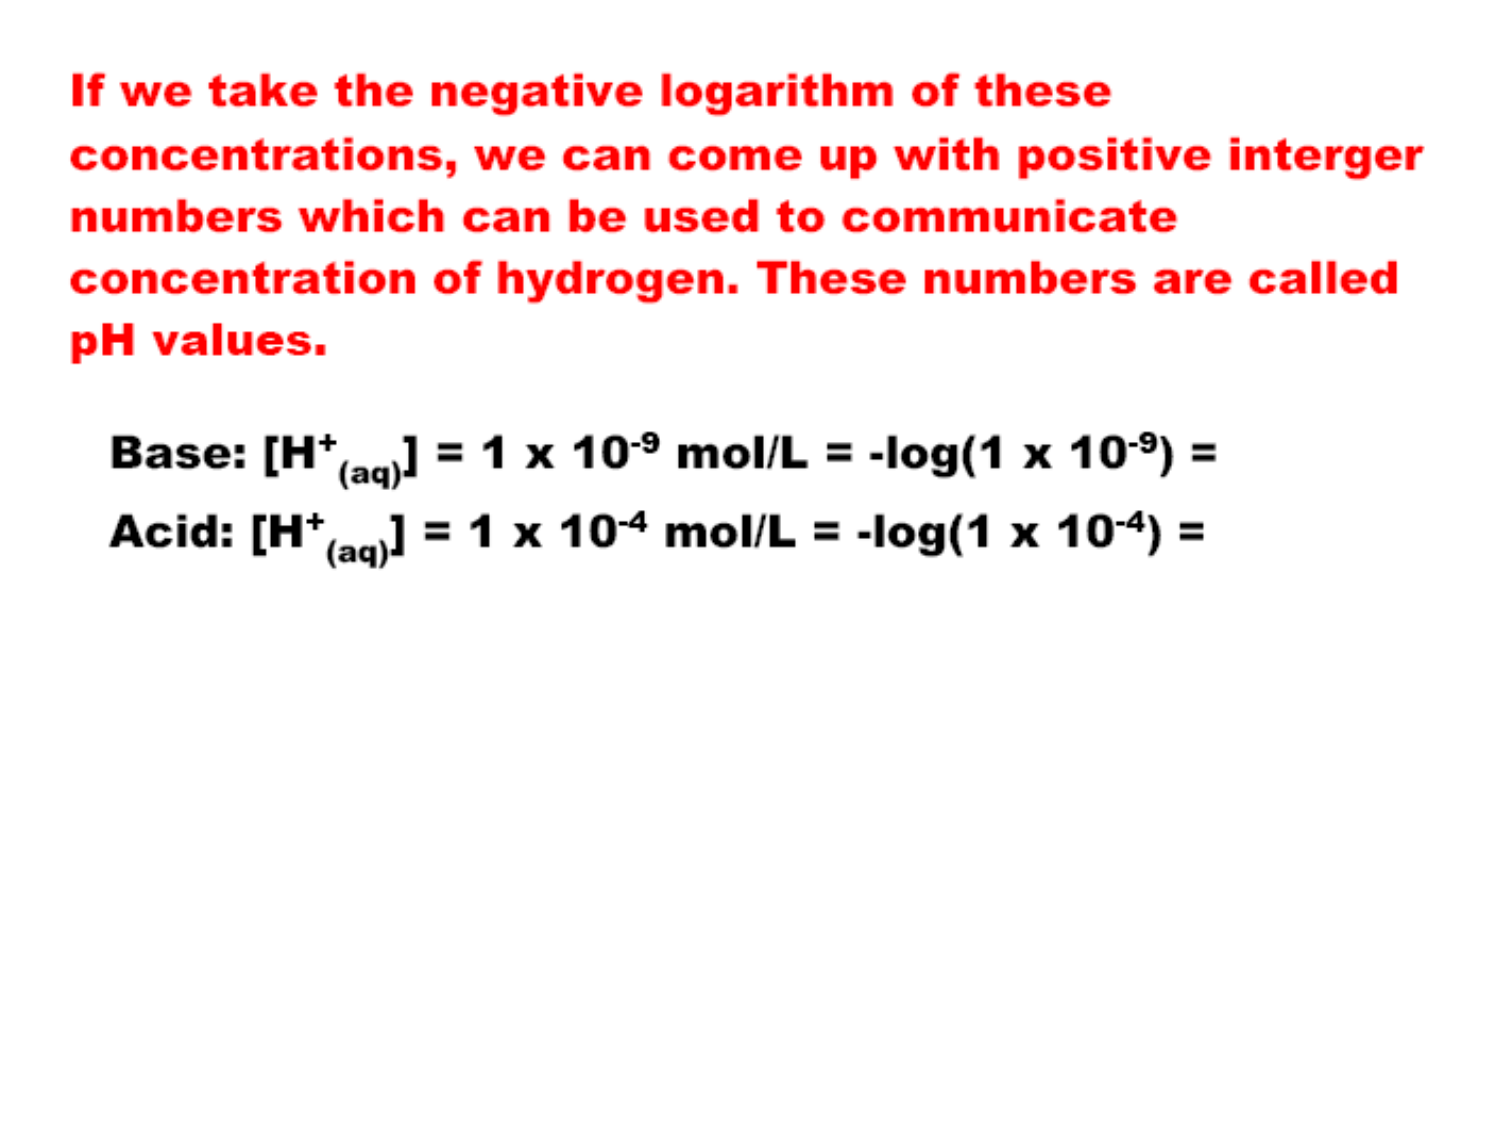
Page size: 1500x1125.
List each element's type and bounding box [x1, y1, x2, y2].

picture [49, 49, 1444, 588]
